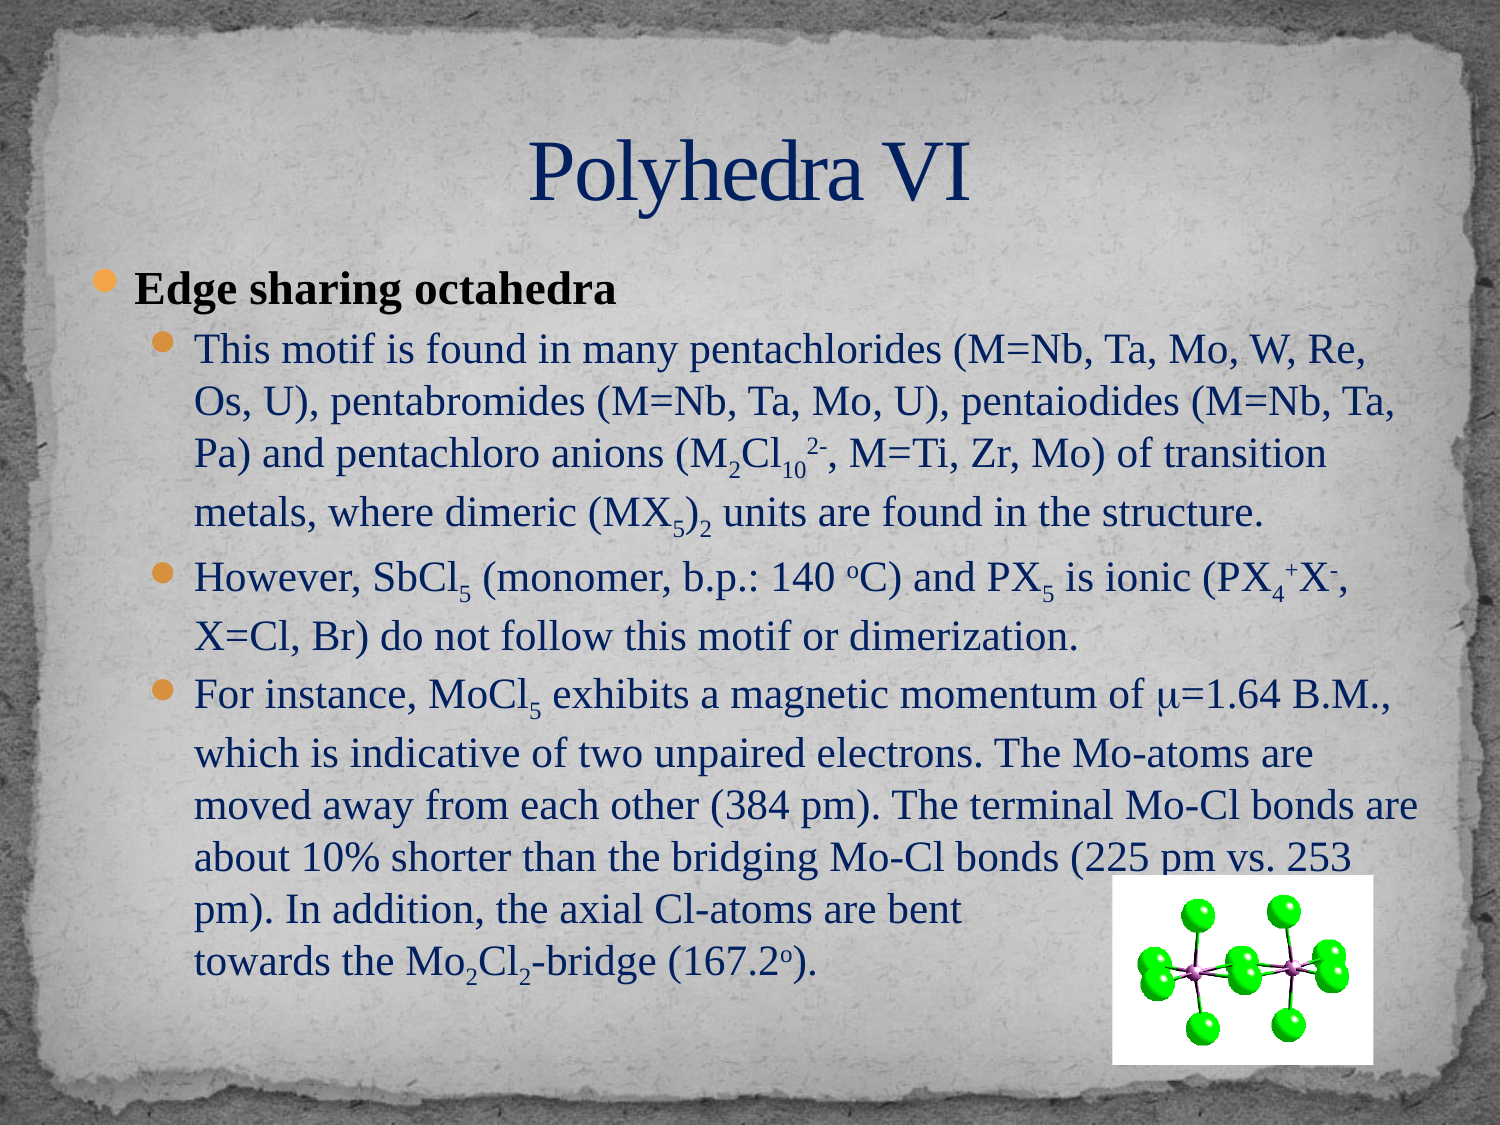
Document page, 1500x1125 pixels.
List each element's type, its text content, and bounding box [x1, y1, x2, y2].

list Edge sharing octahedra This motif is found in many pentachlorides (M=Nb, Ta, Mo, W, Re, Os, U), pentabromides (M=Nb, Ta, Mo, U), pentaiodides (M=Nb, Ta, Pa) and pentachloro anions (M2Cl102-, M=Ti, Zr, Mo) of transition metals, where dimeric (MX5)2 units are found in the structure. However, SbCl5 (monomer, b.p.: 140 oC) and PX5 is ionic (PX4+X-, X=Cl, Br) do not follow this motif or dimerization. For instance, MoCl5 exhibits a magnetic momentum of m=1.64 B.M., which is indicative of two unpaired electrons. The Mo-atoms are moved away from each other (384 pm). The terminal Mo-Cl bonds are about 10% shorter than the bridging Mo-Cl bonds (225 pm vs. 253 pm). In addition, the axial Cl-atoms are bent towards the Mo2Cl2-bridge (167.2o). [75, 249, 1438, 1000]
picture [1112, 875, 1374, 1065]
title Polyhedra VI [74, 24, 1425, 225]
